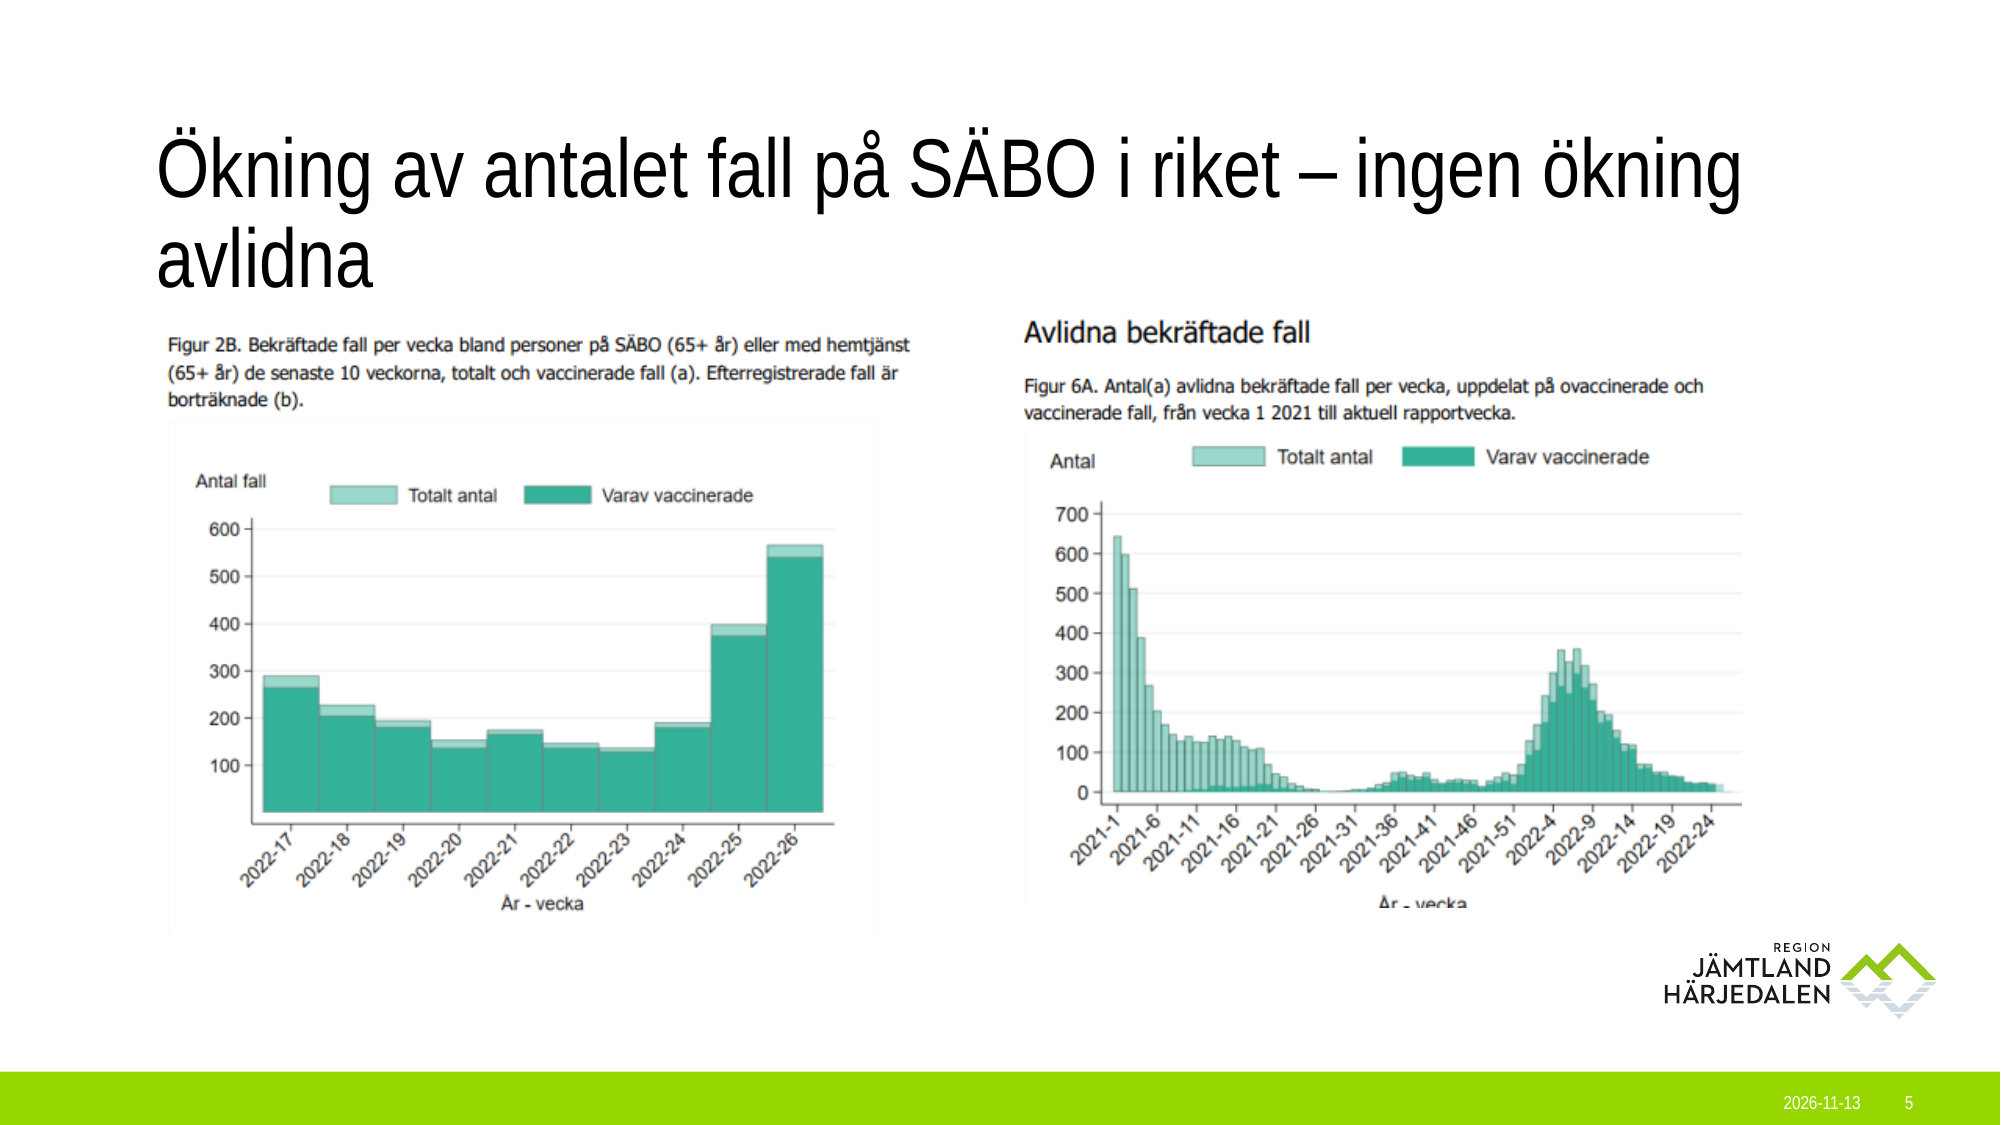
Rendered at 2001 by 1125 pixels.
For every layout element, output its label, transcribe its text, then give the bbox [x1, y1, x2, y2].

picture [151, 332, 951, 935]
slide_number 5 [1889, 1071, 1961, 1125]
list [1022, 306, 1743, 908]
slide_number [1768, 1071, 1887, 1125]
title Ökning av antalet fall på SÄBO i riket – ingen ökning avlidna [141, 118, 1859, 225]
